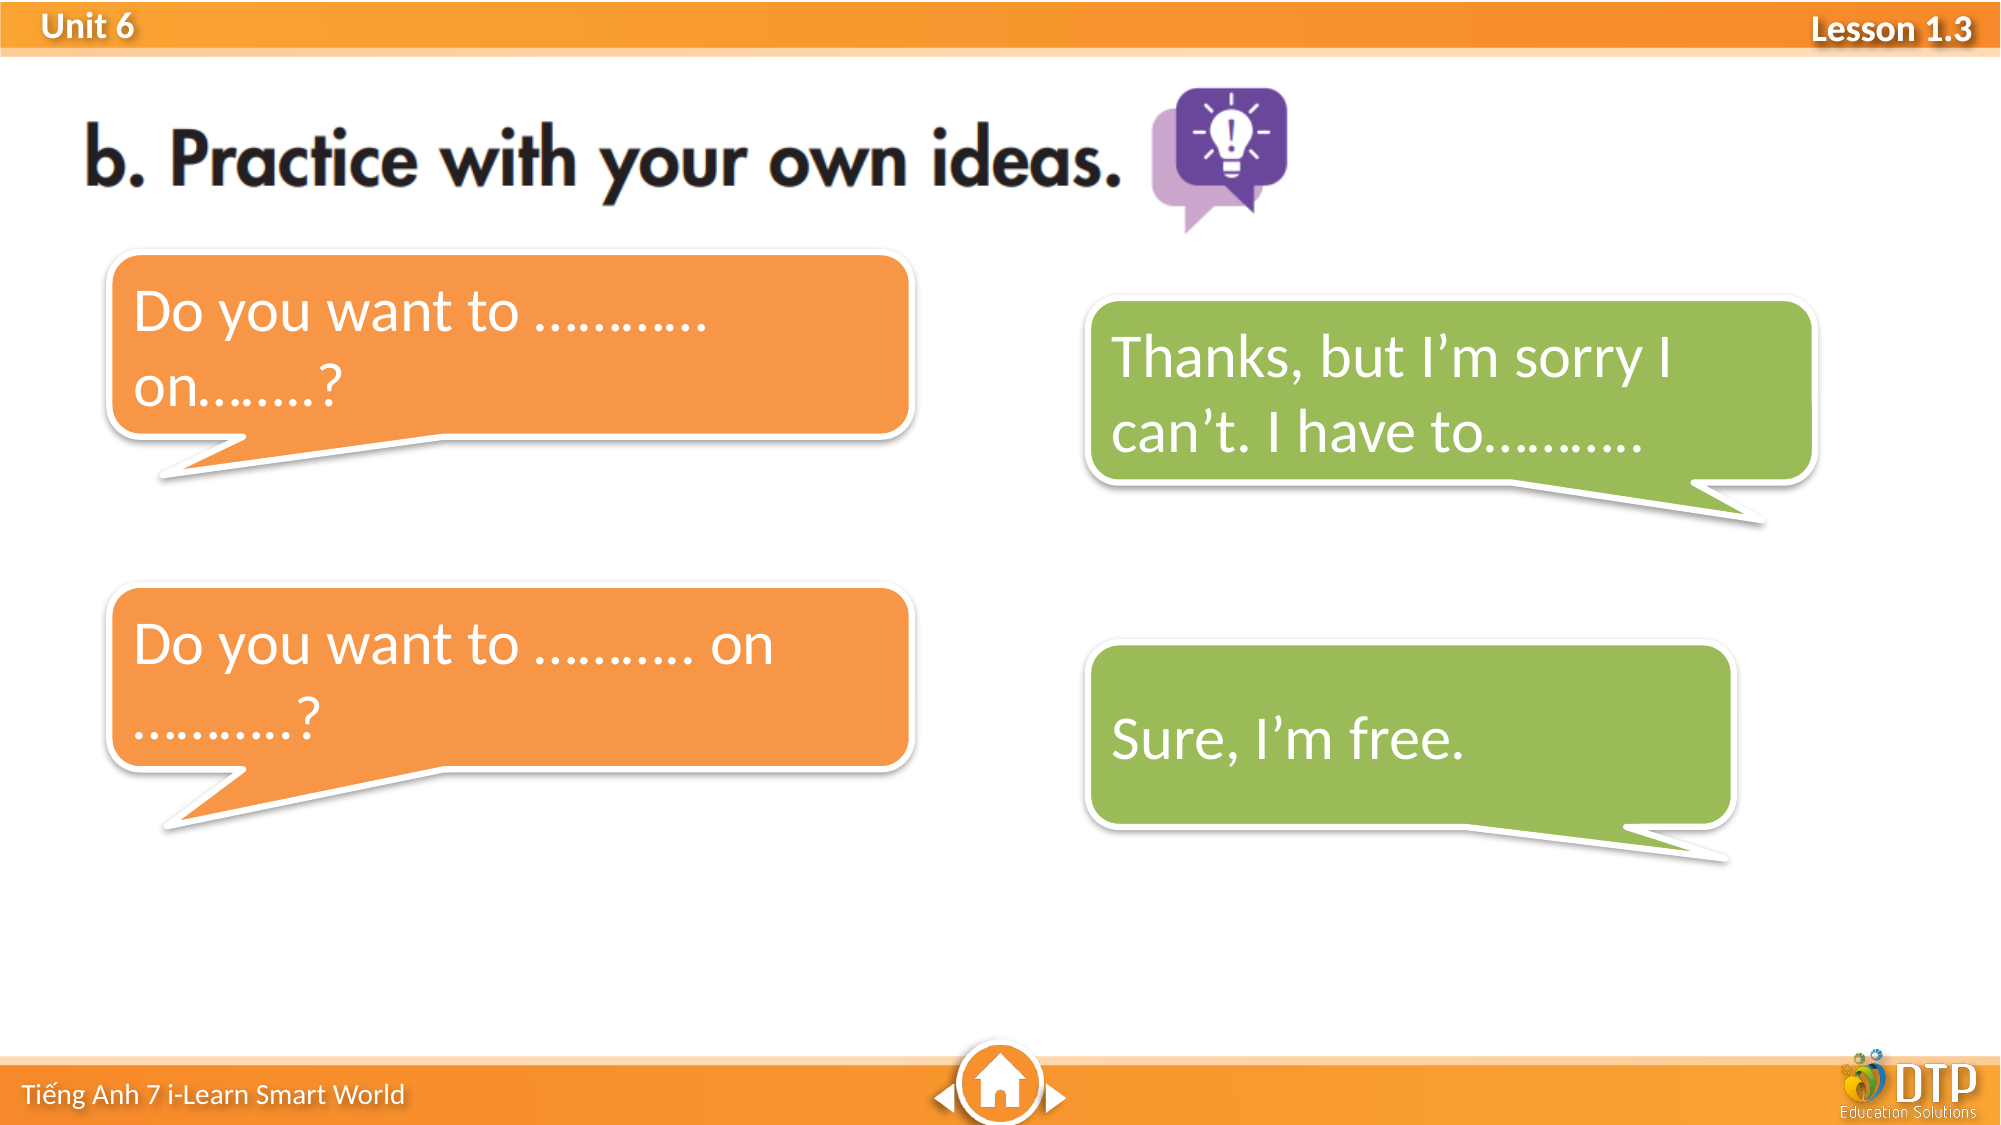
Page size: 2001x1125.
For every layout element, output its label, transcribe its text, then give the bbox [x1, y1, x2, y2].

text_box Do you want to ……….. on ………..? [106, 581, 916, 830]
text_box Do you want to …………on……..? [106, 261, 916, 479]
text_box Sure, I’m free. [1084, 639, 1737, 862]
text_box Thanks, but I’m sorry I can’t. I have to……….. [1084, 294, 1819, 524]
picture [0, 2, 2001, 1125]
